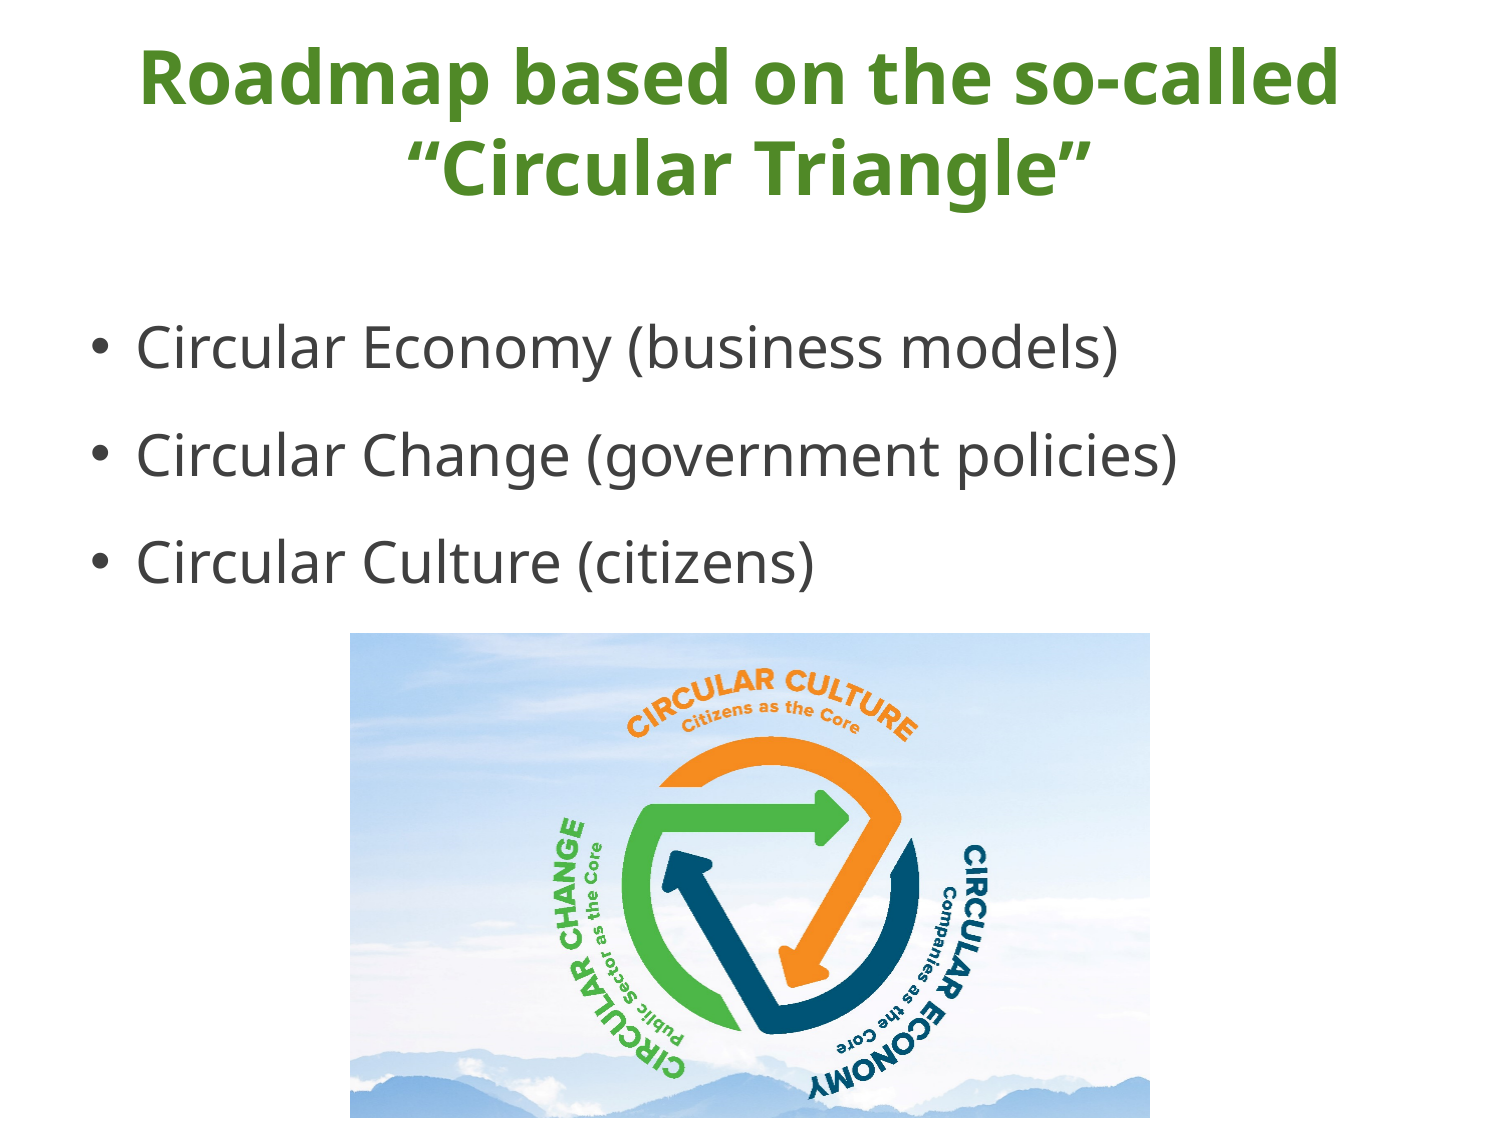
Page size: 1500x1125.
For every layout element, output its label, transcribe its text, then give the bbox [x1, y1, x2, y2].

title Roadmap based on the so-called “Circular Triangle” [0, 0, 1500, 189]
list Circular Economy (business models) Circular Change (government policies) Circular Culture (citizens) [74, 302, 1426, 670]
picture [350, 633, 1150, 1118]
